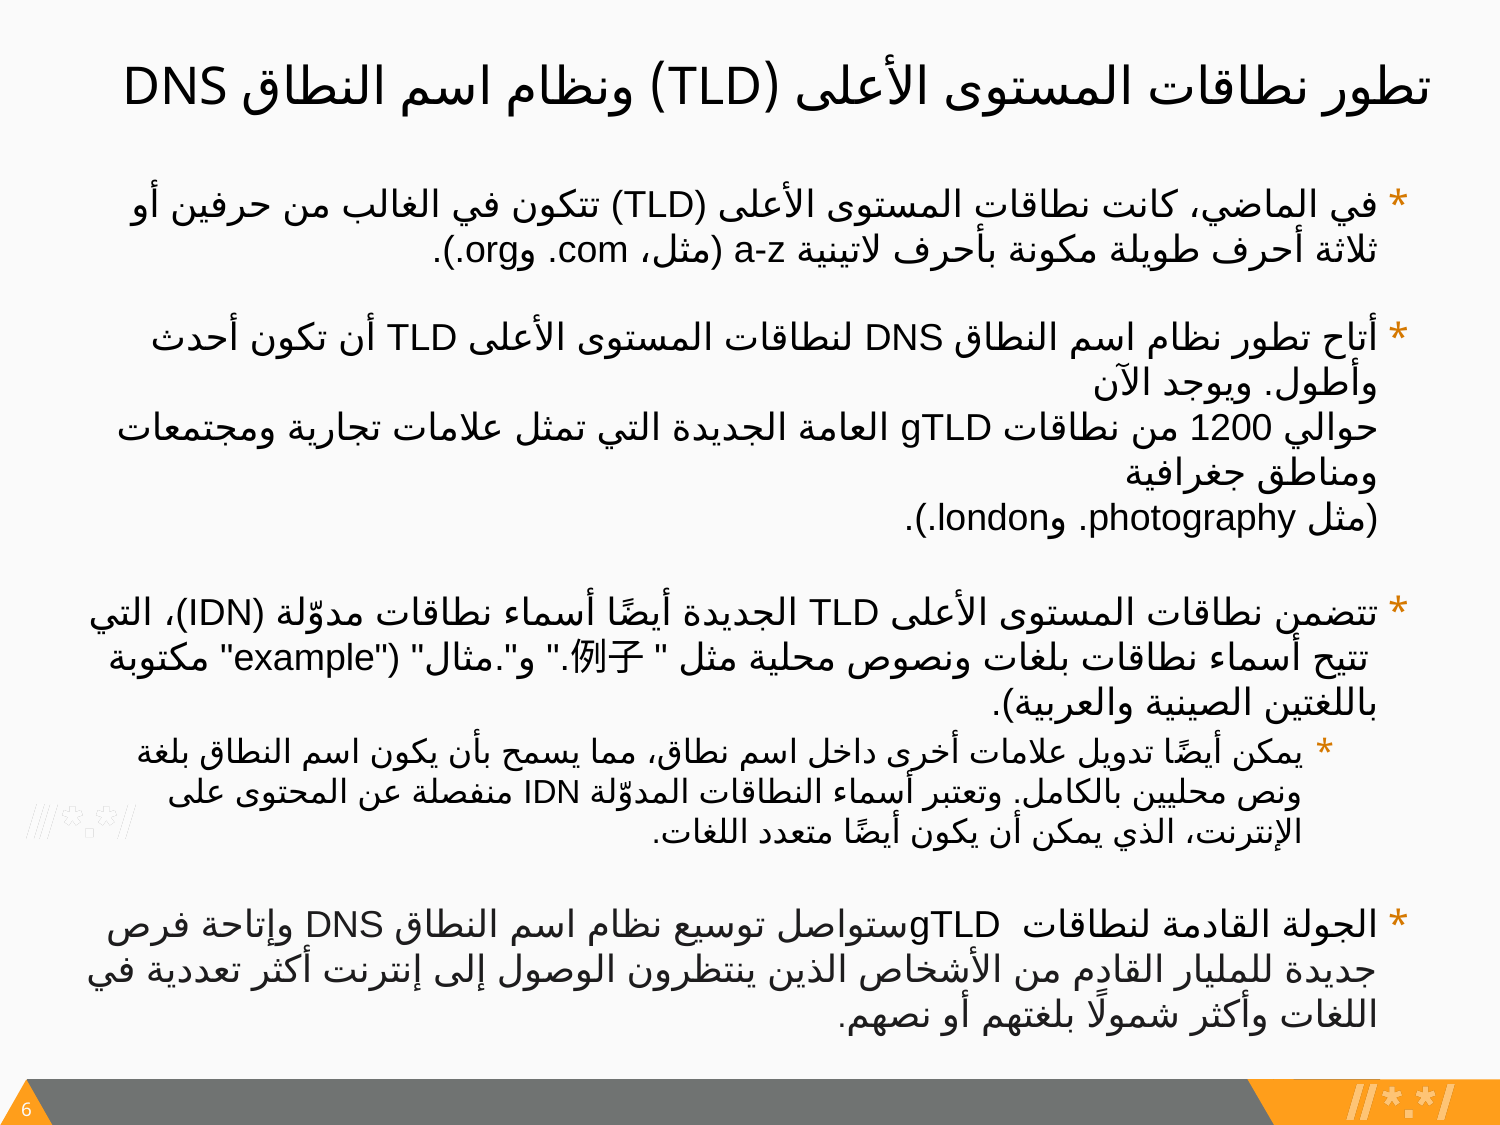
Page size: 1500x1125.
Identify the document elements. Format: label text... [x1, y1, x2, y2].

list في الماضي، كانت نطاقات المستوى الأعلى (TLD) تتكون في الغالب من حرفين أو ثلاثة أحرف طويلة مكونة بأحرف لاتينية a-z (مثل، com. وorg.). أتاح تطور نظام اسم النطاق DNS لنطاقات المستوى الأعلى TLD أن تكون أحدث وأطول. ويوجد الآن حوالي 1200 من نطاقات gTLD العامة الجديدة التي تمثل علامات تجارية ومجتمعات ومناطق جغرافية (مثل photography. وlondon.). تتضمن نطاقات المستوى الأعلى TLD الجديدة أيضًا أسماء نطاقات مدوّلة (IDN)، التي تتيح أسماء نطاقات بلغات ونصوص محلية مثل "例子." و".مثال" ("example" مكتوبة باللغتين الصينية والعربية). يمكن أيضًا تدويل علامات أخرى داخل اسم نطاق، مما يسمح بأن يكون اسم النطاق بلغة ونص محليين بالكامل. وتعتبر أسماء النطاقات المدوّلة IDN منفصلة عن المحتوى على الإنترنت، الذي يمكن أن يكون أيضًا متعدد اللغات. الجولة القادمة لنطاقات gTLDستواصل توسيع نظام اسم النطاق DNS وإتاحة فرص جديدة للمليار القادم من الأشخاص الذين ينتظرون الوصول إلى إنترنت أكثر تعددية في اللغات وأكثر شمولًا بلغتهم أو نصهم. [52, 172, 1439, 1080]
title تطور نطاقات المستوى الأعلى (TLD) ونظام اسم النطاق DNS [52, 45, 1448, 233]
